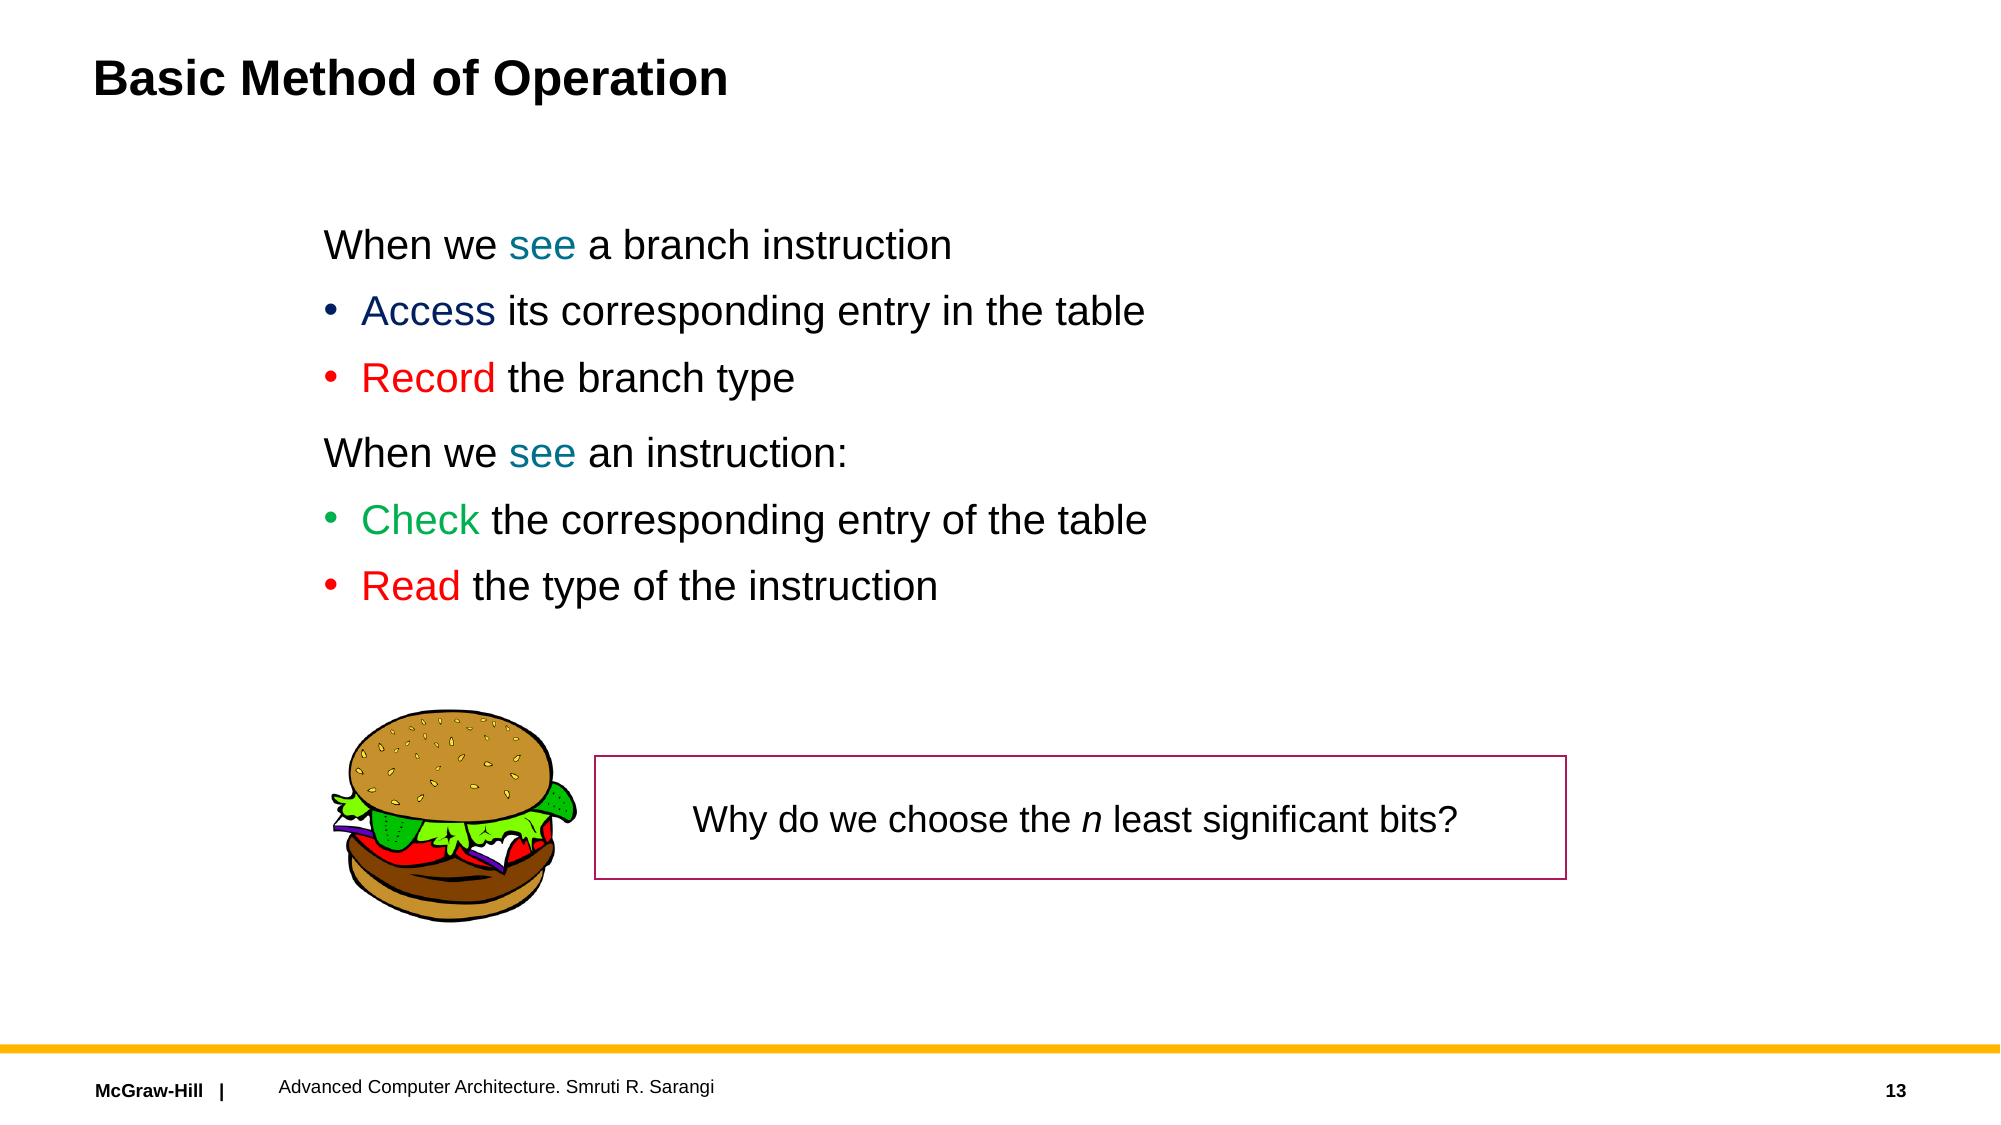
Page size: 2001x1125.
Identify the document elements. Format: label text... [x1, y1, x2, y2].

footer Advanced Computer Architecture. Smruti R. Sarangi [263, 1067, 1464, 1105]
text_box Why do we choose the n least significant bits? [594, 755, 1567, 880]
slide_number 13 [1711, 1071, 1922, 1109]
list When we see a branch instruction Access its corresponding entry in the table Record the branch type When we see an instruction: Check the corresponding entry of the table Read the type of the instruction [308, 210, 1488, 631]
title Basic Method of Operation [78, 45, 1578, 180]
picture [312, 703, 583, 932]
